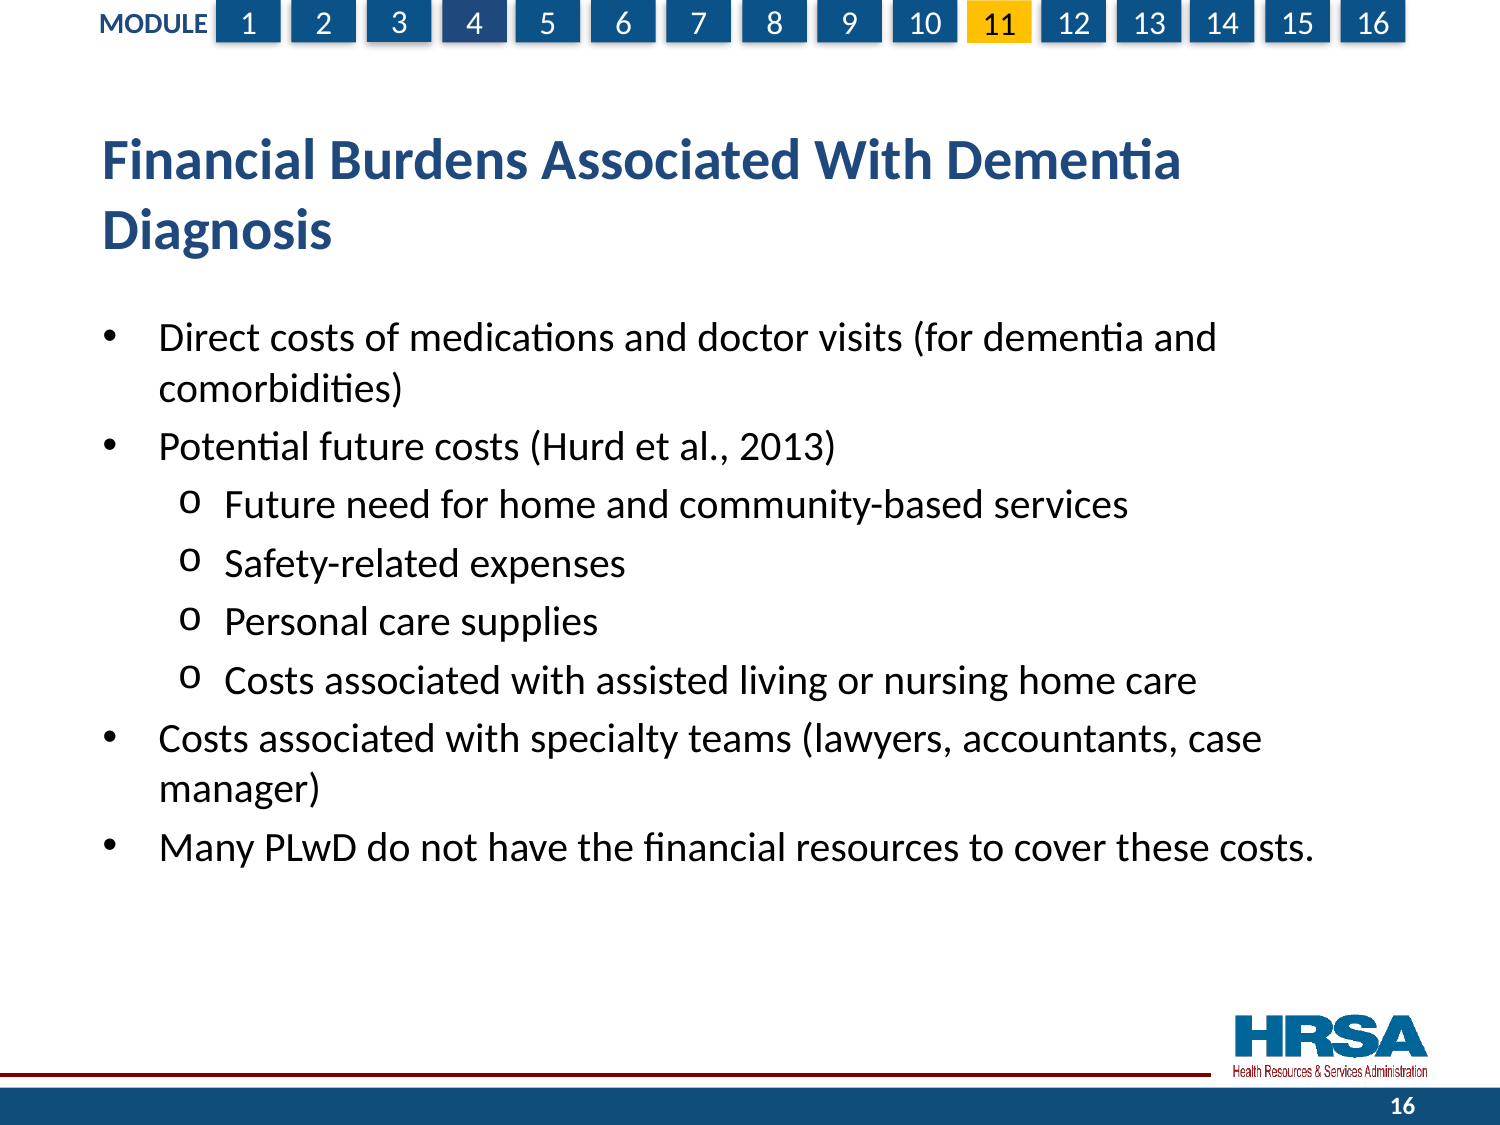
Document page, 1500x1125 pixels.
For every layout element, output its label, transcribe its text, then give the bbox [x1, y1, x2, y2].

list Direct costs of medications and doctor visits (for dementia and comorbidities) Potential future costs (Hurd et al., 2013) Future need for home and community-based services Safety-related expenses Personal care supplies Costs associated with assisted living or nursing home care Costs associated with specialty teams (lawyers, accountants, case manager) Many PLwD do not have the financial resources to cover these costs. [87, 302, 1438, 983]
title Financial Burdens Associated With Dementia Diagnosis [87, 125, 1438, 258]
picture [1210, 1002, 1450, 1083]
